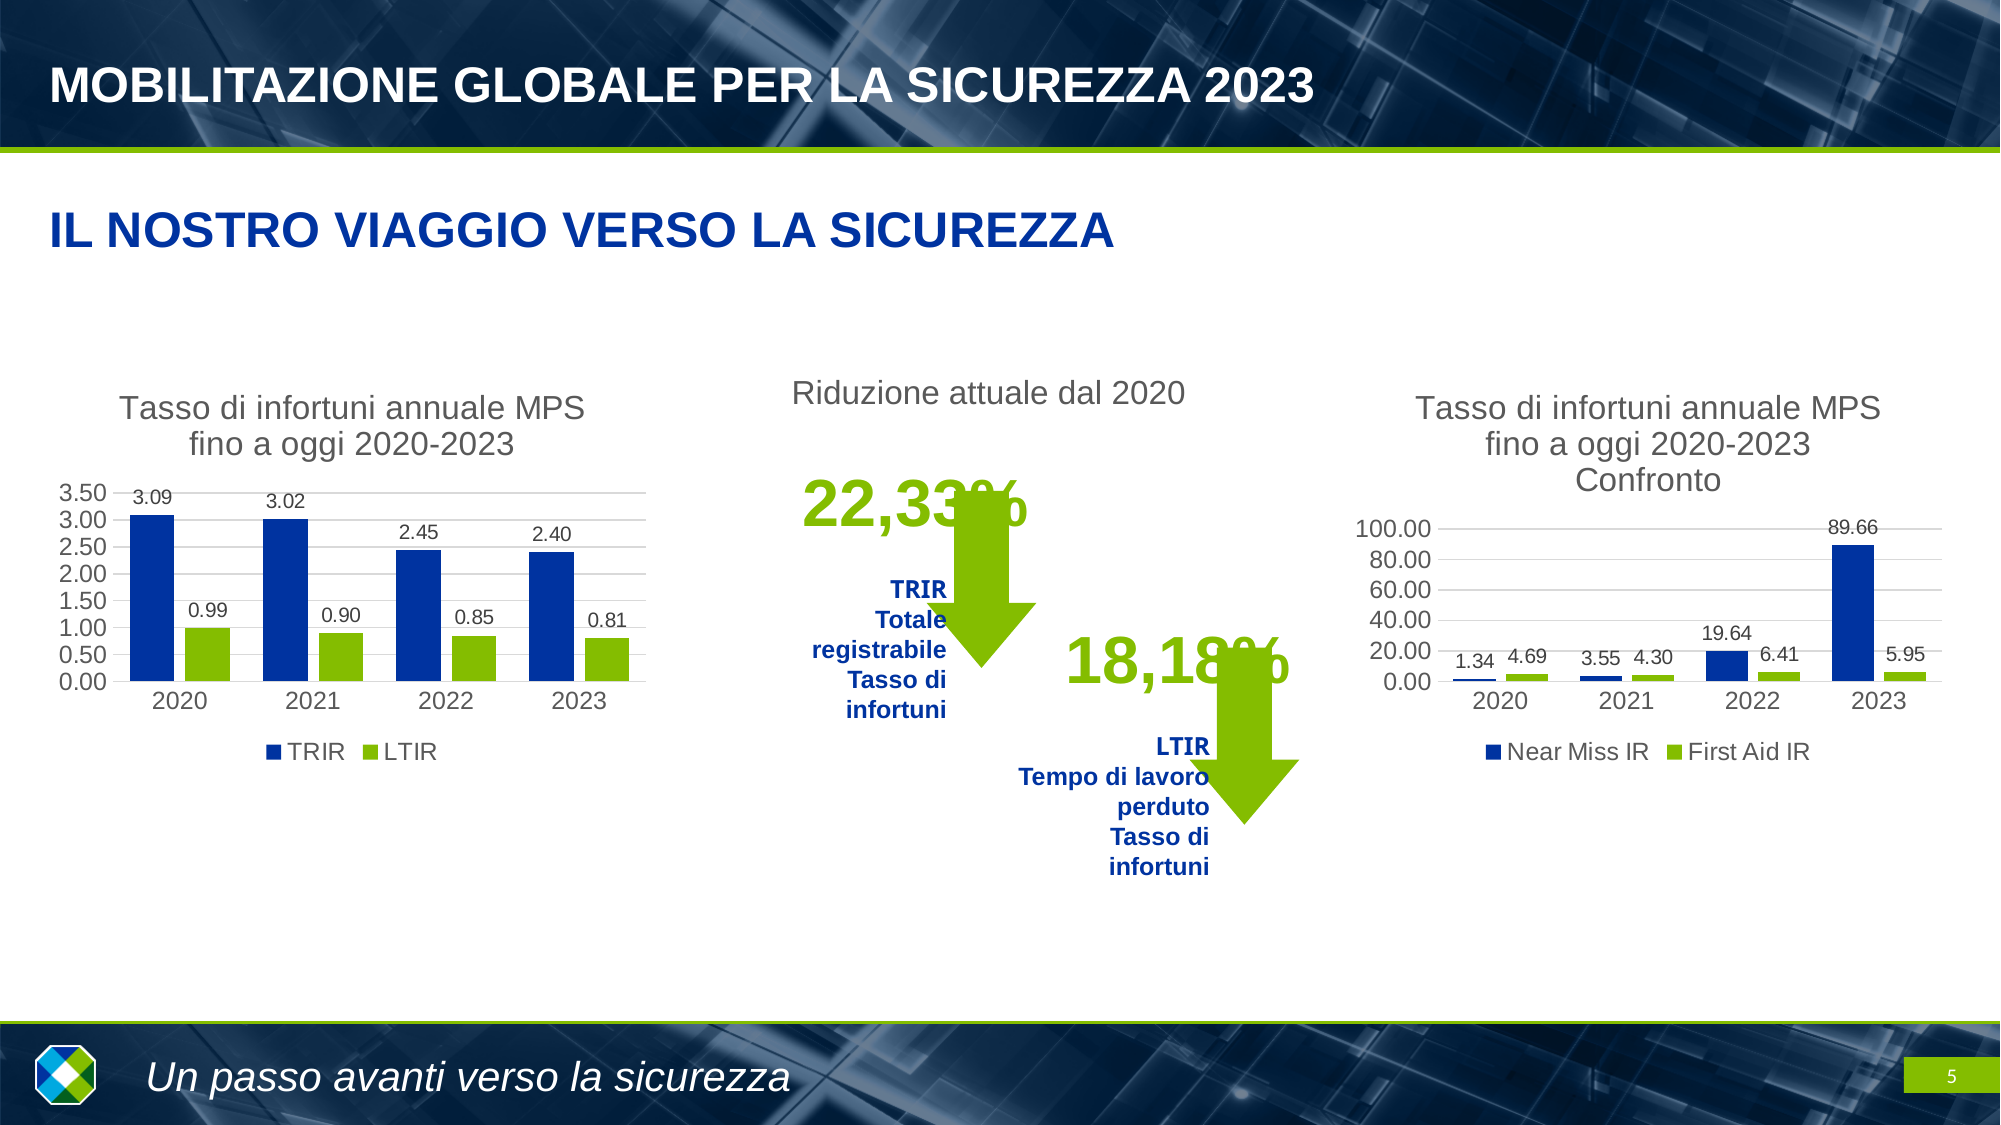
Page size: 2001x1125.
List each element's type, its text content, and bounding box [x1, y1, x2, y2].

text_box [728, 452, 1044, 673]
picture [0, 0, 2000, 149]
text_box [992, 609, 1307, 830]
title IL NOSTRO VIAGGIO VERSO LA SICUREZZA [34, 179, 1795, 329]
picture [0, 1024, 2000, 1125]
chart [1342, 363, 1955, 772]
chart [46, 363, 659, 772]
text_box Riduzione attuale dal 2020 [748, 363, 1229, 419]
